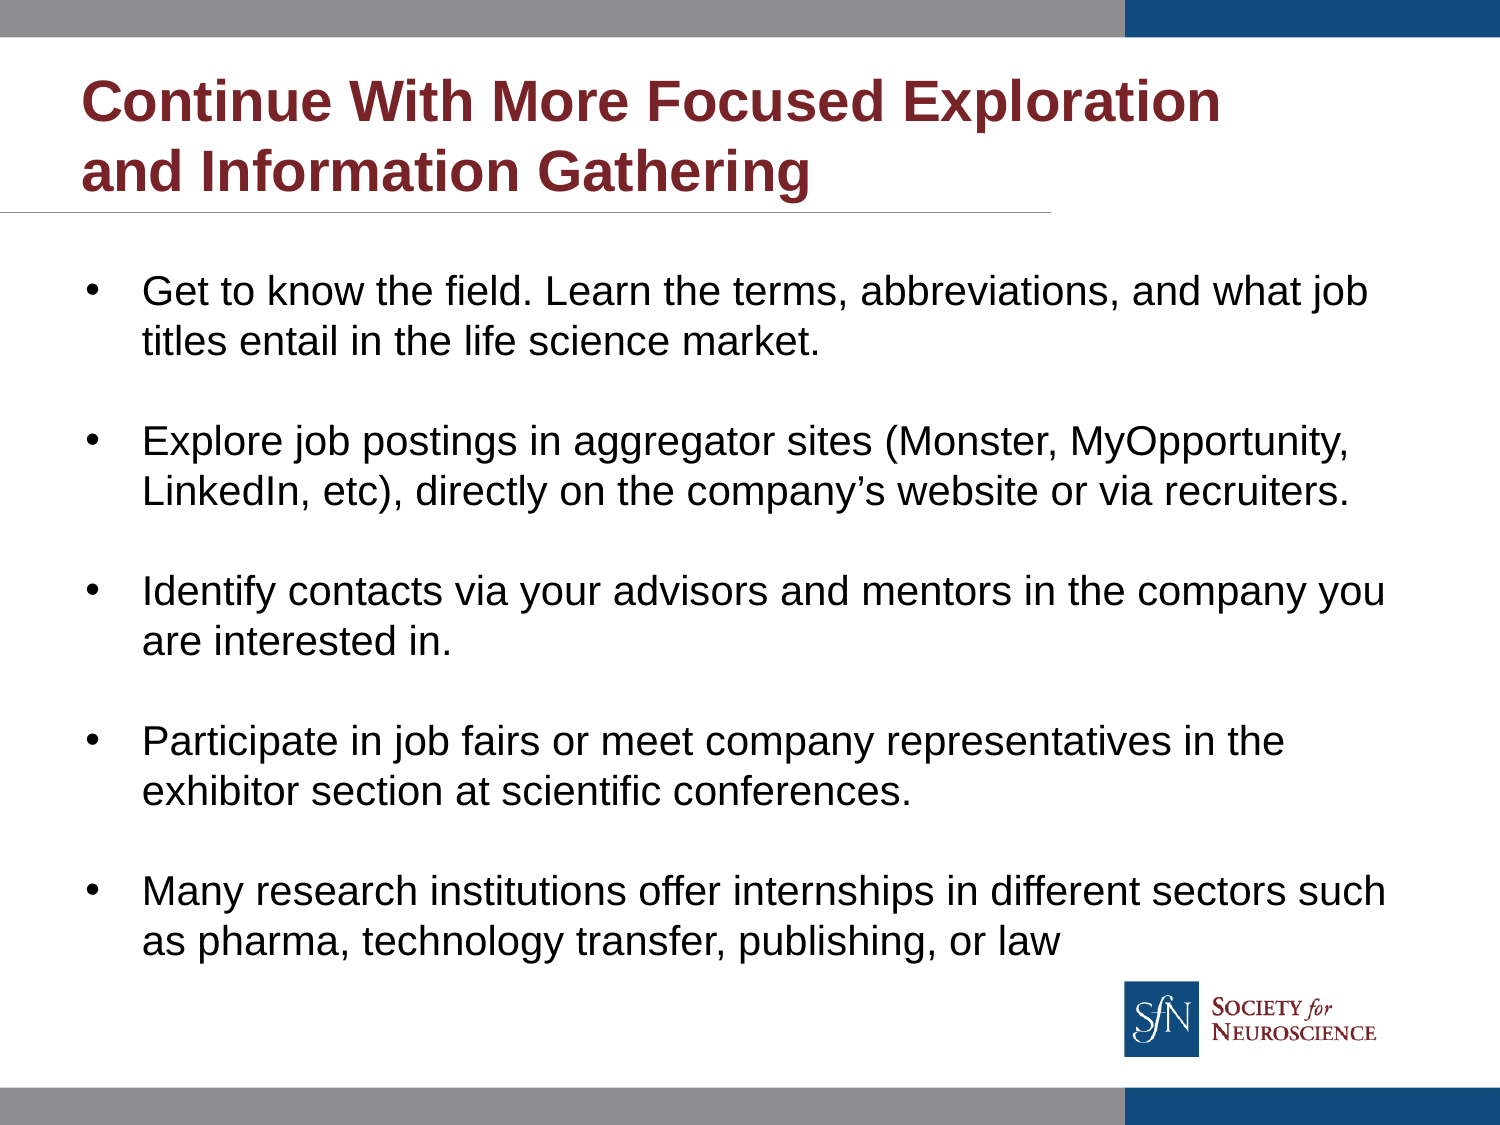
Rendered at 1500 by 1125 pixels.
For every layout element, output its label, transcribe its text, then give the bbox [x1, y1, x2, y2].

text_box Get to know the field. Learn the terms, abbreviations, and what job titles entail in the life science market. Explore job postings in aggregator sites (Monster, MyOpportunity, LinkedIn, etc), directly on the company’s website or via recruiters. Identify contacts via your advisors and mentors in the company you are interested in. Participate in job fairs or meet company representatives in the exhibitor section at scientific conferences. Many research institutions offer internships in different sectors such as pharma, technology transfer, publishing, or law [78, 256, 1444, 1017]
text_box Continue With More Focused Exploration and Information Gathering [81, 63, 1362, 218]
picture [1117, 1017, 1381, 1062]
